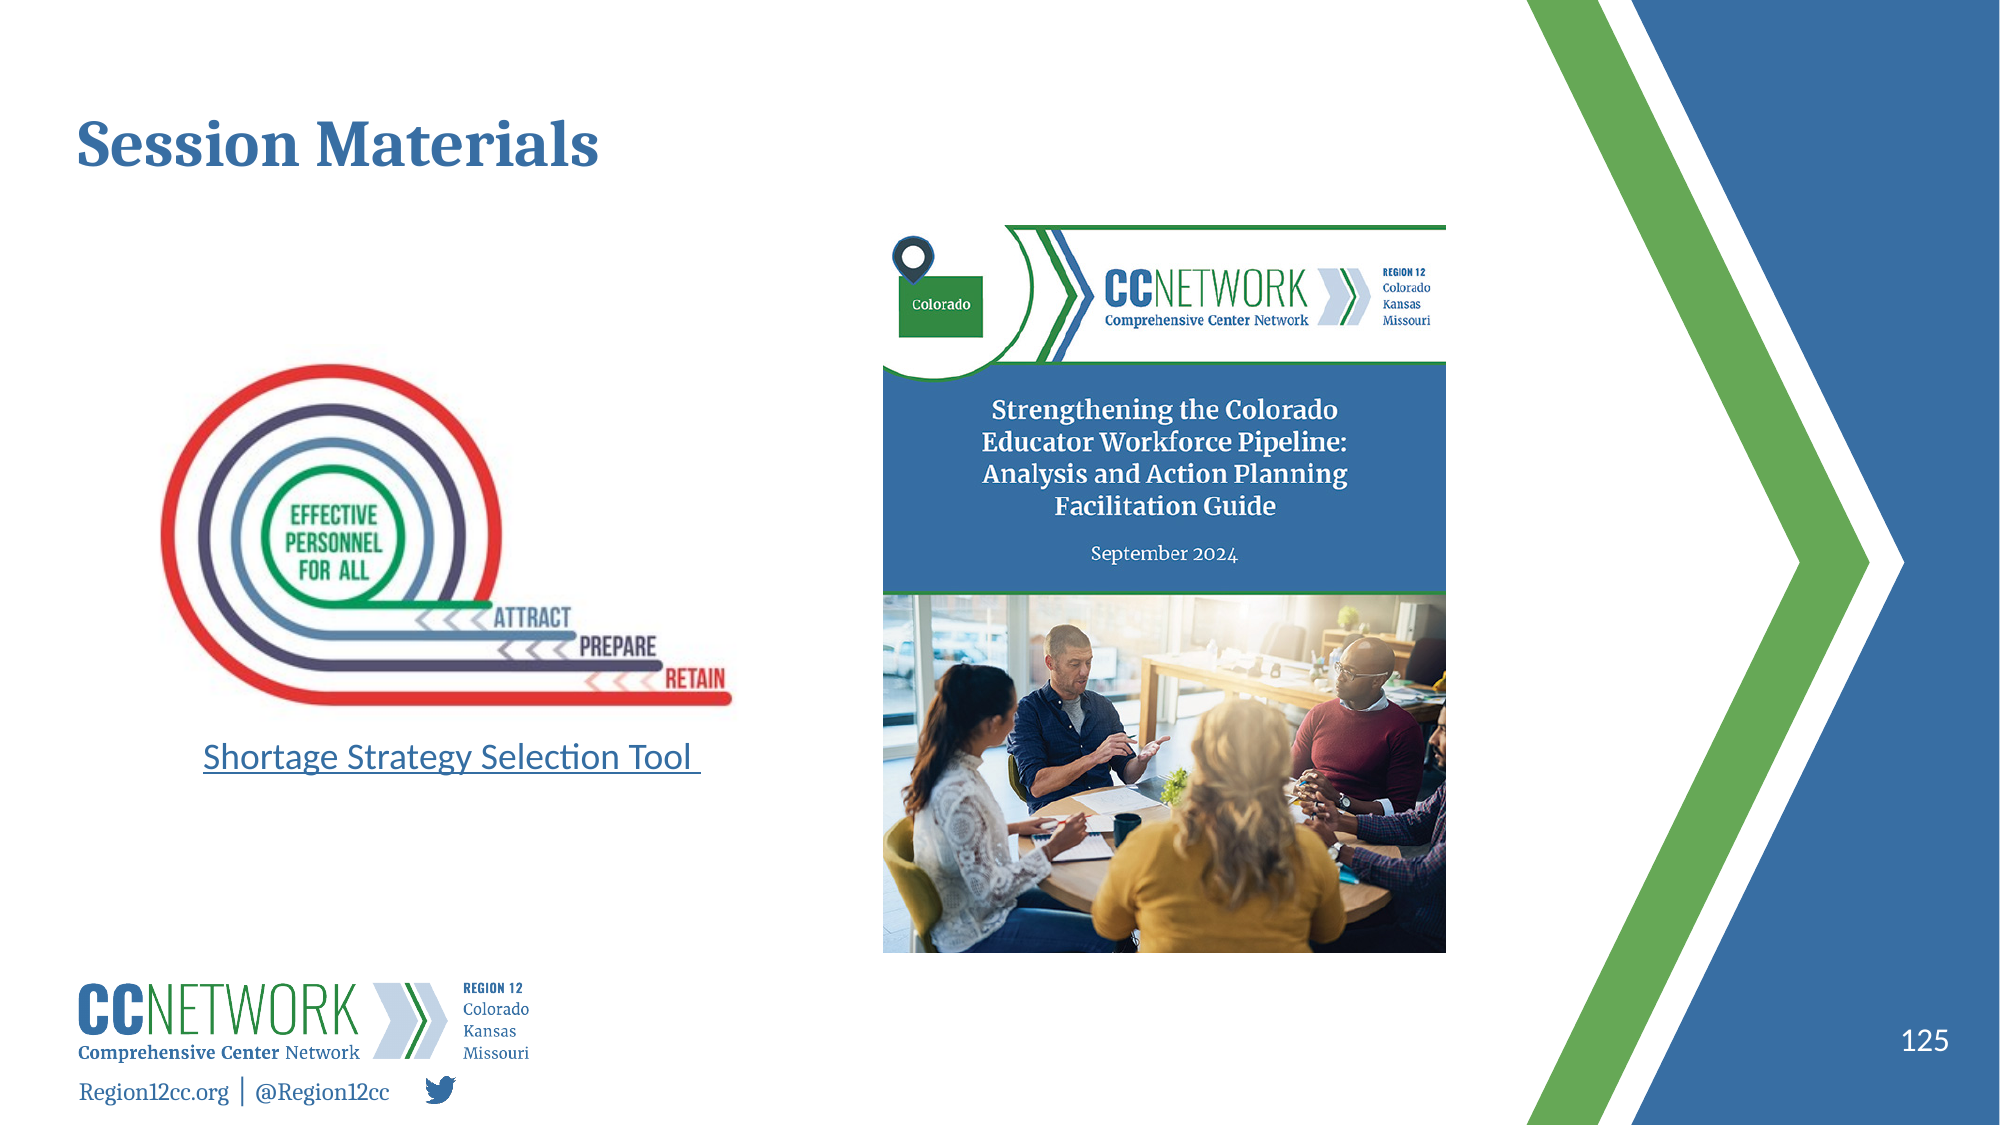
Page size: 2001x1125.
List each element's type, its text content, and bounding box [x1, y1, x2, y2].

picture [136, 344, 776, 725]
title Session Materials [78, 98, 1527, 180]
picture [78, 982, 529, 1063]
picture [424, 1076, 456, 1104]
slide_number 125 [1801, 1012, 1950, 1058]
picture [883, 225, 1447, 953]
text_box Shortage Strategy Selection Tool [179, 732, 733, 785]
